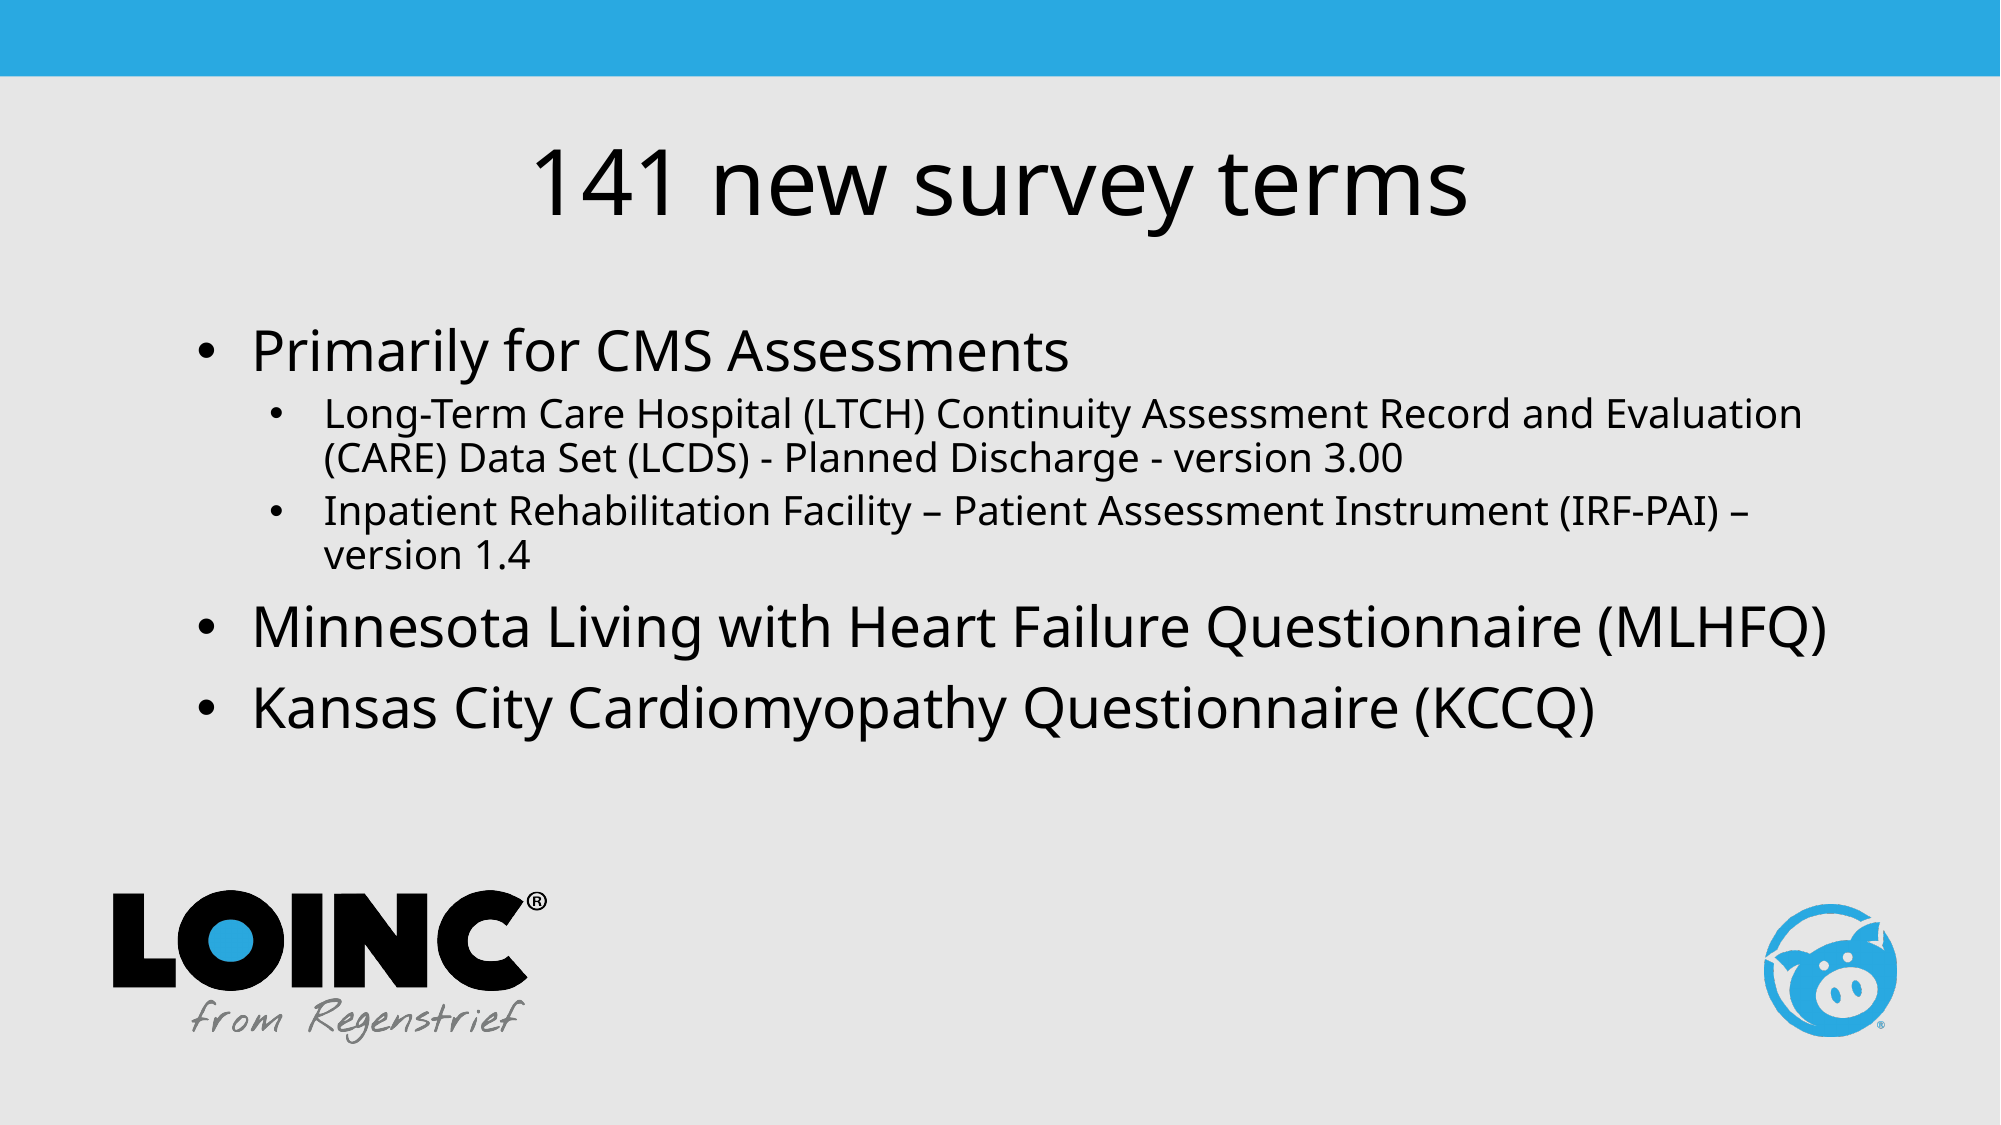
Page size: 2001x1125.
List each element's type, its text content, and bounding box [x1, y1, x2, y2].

picture [1764, 904, 1897, 1037]
subtitle Primarily for CMS Assessments Long-Term Care Hospital (LTCH) Continuity Assessment Record and Evaluation (CARE) Data Set (LCDS) - Planned Discharge - version 3.00 Inpatient Rehabilitation Facility – Patient Assessment Instrument (IRF-PAI) – version 1.4 Minnesota Living with Heart Failure Questionnaire (MLHFQ) Kansas City Cardiomyopathy Questionnaire (KCCQ) [181, 314, 1848, 912]
picture [113, 890, 547, 1044]
title 141 new survey terms [137, 93, 1863, 278]
